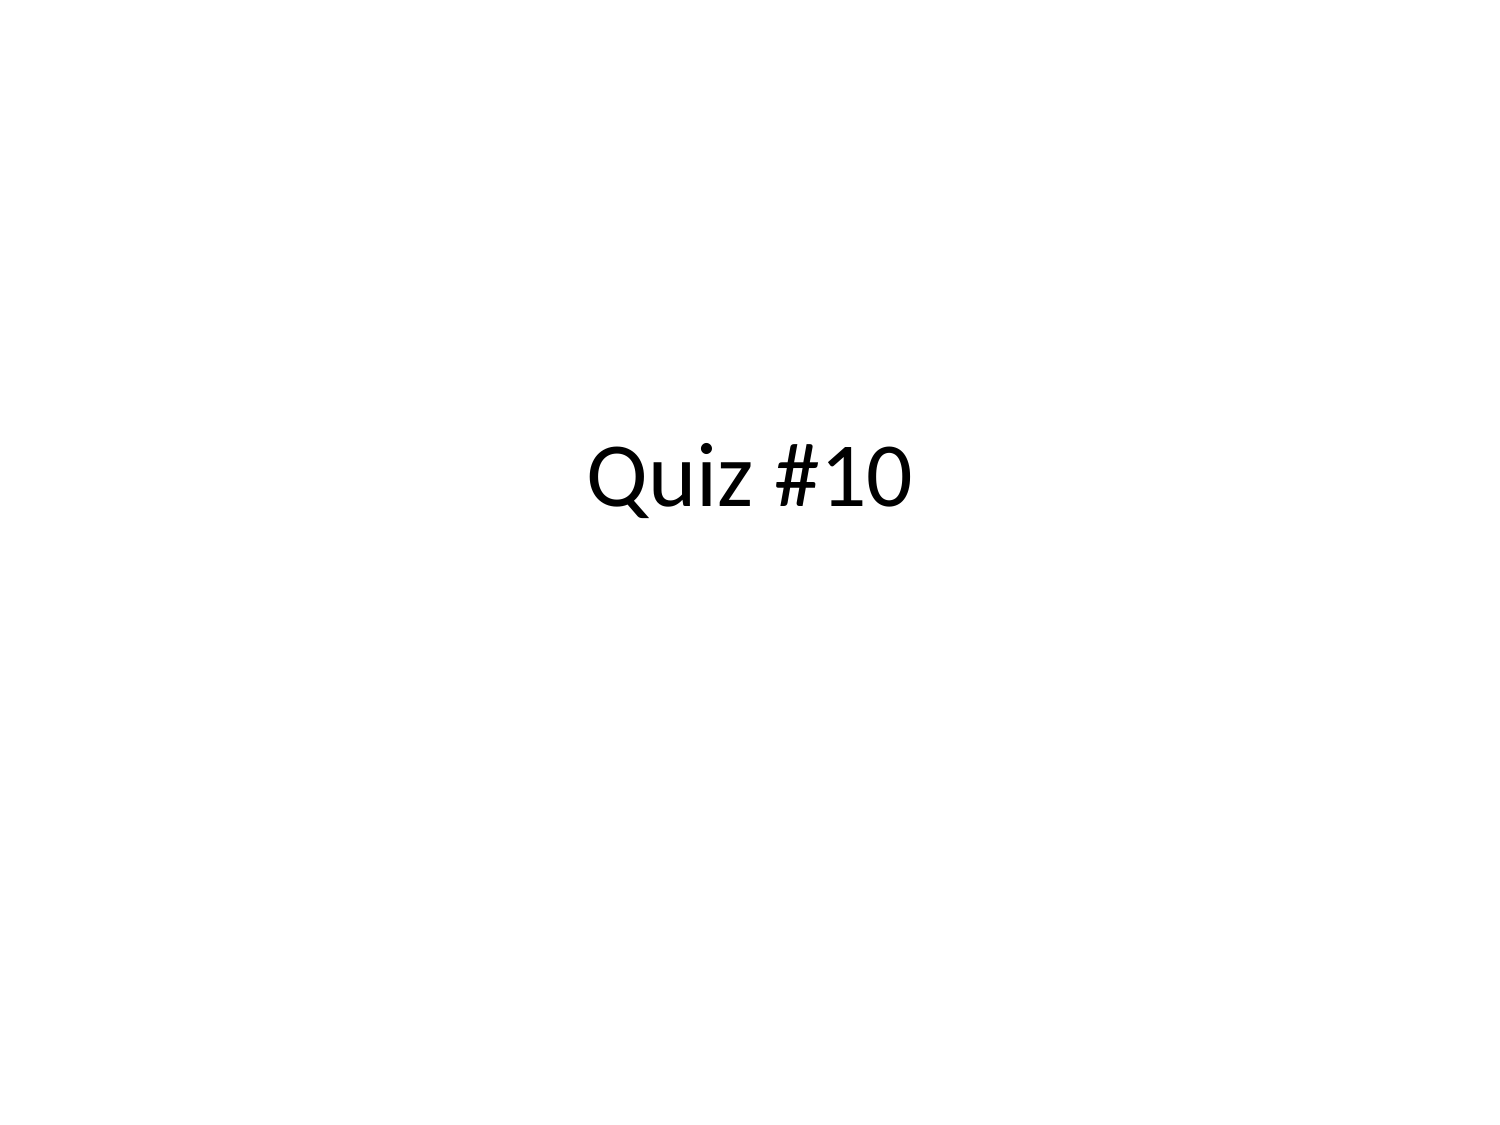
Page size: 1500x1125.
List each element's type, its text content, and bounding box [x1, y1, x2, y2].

title Quiz #10 [112, 349, 1388, 591]
